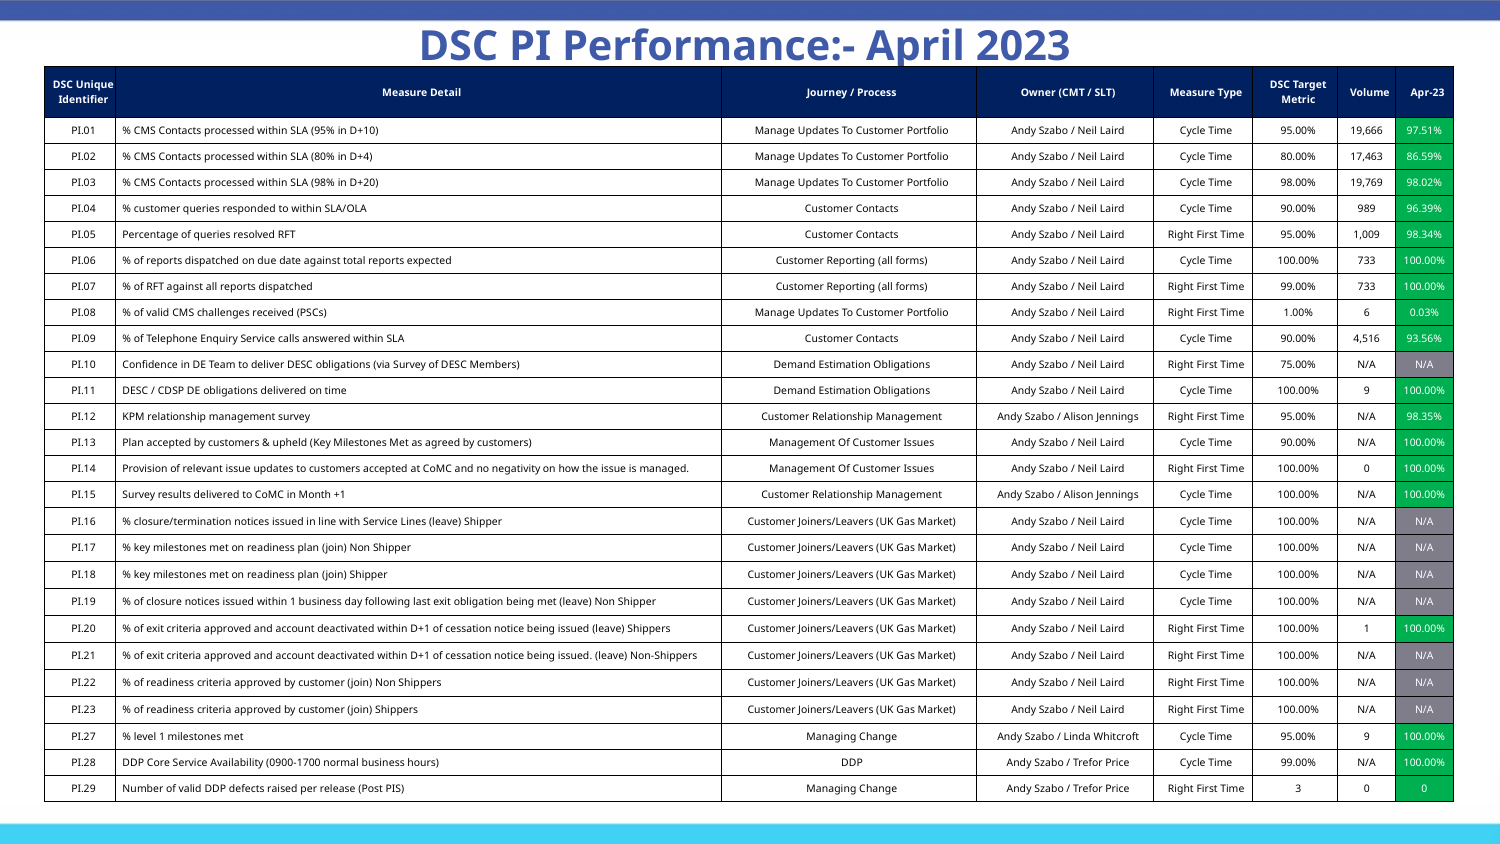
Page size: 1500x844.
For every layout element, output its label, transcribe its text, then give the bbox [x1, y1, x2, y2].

table_cell % of RFT against all reports dispatched [116, 274, 721, 299]
table_cell Customer Contacts [722, 196, 976, 221]
table_cell PI.03 [45, 170, 115, 195]
table_cell N/A [1338, 352, 1395, 377]
table_cell Right First Time [1154, 616, 1252, 642]
table_cell N/A [1396, 670, 1453, 696]
table_cell N/A [1396, 589, 1453, 615]
table_cell Customer Joiners/Leavers (UK Gas Market) [722, 535, 976, 561]
table_cell Cycle Time [1154, 724, 1252, 749]
table_cell Right First Time [1154, 352, 1252, 377]
table_cell % customer queries responded to within SLA/OLA [116, 196, 721, 221]
table_cell Andy Szabo / Neil Laird [977, 222, 1153, 247]
table_cell PI.27 [45, 724, 115, 749]
table_cell 100.00% [1253, 589, 1337, 615]
table_cell Demand Estimation Obligations [722, 352, 976, 377]
table_cell N/A [1396, 352, 1453, 377]
table_cell % of reports dispatched on due date against total reports expected [116, 248, 721, 273]
table_cell 6 [1338, 300, 1395, 325]
table_cell PI.18 [45, 562, 115, 588]
table_cell 80.00% [1253, 144, 1337, 169]
table_cell Right First Time [1154, 300, 1252, 325]
table_cell PI.06 [45, 248, 115, 273]
table_cell N/A [1338, 589, 1395, 615]
table_cell Andy Szabo / Alison Jennings [977, 404, 1153, 429]
table_cell PI.09 [45, 326, 115, 351]
table_cell N/A [1338, 750, 1395, 775]
table_cell 95.00% [1253, 222, 1337, 247]
table_cell PI.15 [45, 482, 115, 507]
table_cell Cycle Time [1154, 378, 1252, 403]
table_cell Provision of relevant issue updates to customers accepted at CoMC and no negativity on how the issue is managed. [116, 456, 721, 481]
table_cell Right First Time [1154, 274, 1252, 299]
table_cell 95.00% [1253, 404, 1337, 429]
table_cell Andy Szabo / Alison Jennings [977, 482, 1153, 507]
table_cell Managing Change [722, 776, 976, 801]
picture [0, 0, 1500, 844]
table_cell 100.00% [1253, 562, 1337, 588]
table_cell Customer Relationship Management [722, 482, 976, 507]
table_cell Andy Szabo / Neil Laird [977, 352, 1153, 377]
table_cell PI.10 [45, 352, 115, 377]
table_cell KPM relationship management survey [116, 404, 721, 429]
table_cell Andy Szabo / Neil Laird [977, 562, 1153, 588]
table_cell Andy Szabo / Linda Whitcroft [977, 724, 1153, 749]
table_cell Andy Szabo / Neil Laird [977, 430, 1153, 455]
table_cell 75.00% [1253, 352, 1337, 377]
table_cell Cycle Time [1154, 118, 1252, 143]
table_header Journey / Process [722, 67, 976, 117]
table_cell Customer Joiners/Leavers (UK Gas Market) [722, 562, 976, 588]
table_cell Cycle Time [1154, 248, 1252, 273]
table_cell Manage Updates To Customer Portfolio [722, 144, 976, 169]
table_cell 100.00% [1253, 456, 1337, 481]
table_cell 97.51% [1396, 118, 1453, 143]
table_cell 100.00% [1396, 750, 1453, 775]
table_cell 99.00% [1253, 750, 1337, 775]
table_cell 100.00% [1396, 248, 1453, 273]
table_cell Right First Time [1154, 776, 1252, 801]
table_cell Andy Szabo / Trefor Price [977, 750, 1153, 775]
table_cell Percentage of queries resolved RFT [116, 222, 721, 247]
table_cell Right First Time [1154, 404, 1252, 429]
table_cell 0.03% [1396, 300, 1453, 325]
table_cell 9 [1338, 724, 1395, 749]
table_cell Number of valid DDP defects raised per release (Post PIS) [116, 776, 721, 801]
table_cell 100.00% [1396, 274, 1453, 299]
table_cell PI.29 [45, 776, 115, 801]
table_cell 733 [1338, 274, 1395, 299]
table_cell N/A [1396, 643, 1453, 669]
table_cell PI.01 [45, 118, 115, 143]
table_cell Cycle Time [1154, 170, 1252, 195]
table_cell % CMS Contacts processed within SLA (95% in D+10) [116, 118, 721, 143]
table_cell % of closure notices issued within 1 business day following last exit obligation being met (leave) Non Shipper [116, 589, 721, 615]
table_cell % level 1 milestones met [116, 724, 721, 749]
table_cell Andy Szabo / Neil Laird [977, 643, 1153, 669]
table_cell Andy Szabo / Neil Laird [977, 616, 1153, 642]
table_cell DESC / CDSP DE obligations delivered on time [116, 378, 721, 403]
table_cell 95.00% [1253, 724, 1337, 749]
table_cell 90.00% [1253, 196, 1337, 221]
table_cell Confidence in DE Team to deliver DESC obligations (via Survey of DESC Members) [116, 352, 721, 377]
table_cell PI.17 [45, 535, 115, 561]
table_cell N/A [1338, 404, 1395, 429]
table_cell PI.28 [45, 750, 115, 775]
table_cell N/A [1338, 430, 1395, 455]
table_cell 100.00% [1396, 378, 1453, 403]
table_header Apr-23 [1396, 67, 1453, 117]
table_cell PI.19 [45, 589, 115, 615]
table_cell 86.59% [1396, 144, 1453, 169]
table_cell Customer Joiners/Leavers (UK Gas Market) [722, 616, 976, 642]
table_header DSC Target Metric [1253, 67, 1337, 117]
table_cell N/A [1338, 670, 1395, 696]
table_cell 100.00% [1396, 430, 1453, 455]
table_cell 100.00% [1396, 616, 1453, 642]
table_cell 93.56% [1396, 326, 1453, 351]
table_cell PI.04 [45, 196, 115, 221]
table_cell Survey results delivered to CoMC in Month +1 [116, 482, 721, 507]
table_cell 100.00% [1253, 508, 1337, 534]
table_cell Andy Szabo / Neil Laird [977, 378, 1153, 403]
table_cell 100.00% [1253, 482, 1337, 507]
table_cell % closure/termination notices issued in line with Service Lines (leave) Shipper [116, 508, 721, 534]
table_cell DDP Core Service Availability (0900-1700 normal business hours) [116, 750, 721, 775]
table_cell Right First Time [1154, 643, 1252, 669]
table_cell Cycle Time [1154, 430, 1252, 455]
table_cell 99.00% [1253, 274, 1337, 299]
table_cell 100.00% [1253, 697, 1337, 723]
table_cell 0 [1338, 776, 1395, 801]
table_cell Plan accepted by customers & upheld (Key Milestones Met as agreed by customers) [116, 430, 721, 455]
table_cell PI.16 [45, 508, 115, 534]
table_cell Customer Relationship Management [722, 404, 976, 429]
table_cell PI.08 [45, 300, 115, 325]
table_cell 733 [1338, 248, 1395, 273]
table_cell Customer Reporting (all forms) [722, 248, 976, 273]
table_cell N/A [1338, 643, 1395, 669]
table_cell Right First Time [1154, 670, 1252, 696]
table_cell 100.00% [1253, 535, 1337, 561]
table_cell DDP [722, 750, 976, 775]
table_cell Cycle Time [1154, 750, 1252, 775]
table_cell % of exit criteria approved and account deactivated within D+1 of cessation notice being issued (leave) Shippers [116, 616, 721, 642]
table_cell 100.00% [1253, 248, 1337, 273]
table_cell Andy Szabo / Neil Laird [977, 508, 1153, 534]
table_cell Cycle Time [1154, 326, 1252, 351]
table_cell 1,009 [1338, 222, 1395, 247]
table_cell 19,666 [1338, 118, 1395, 143]
table_cell 3 [1253, 776, 1337, 801]
table_cell Customer Joiners/Leavers (UK Gas Market) [722, 670, 976, 696]
table_cell 100.00% [1253, 378, 1337, 403]
table_cell 90.00% [1253, 326, 1337, 351]
table_cell 1.00% [1253, 300, 1337, 325]
table_cell PI.12 [45, 404, 115, 429]
table_cell Cycle Time [1154, 562, 1252, 588]
table_cell PI.07 [45, 274, 115, 299]
table_cell PI.21 [45, 643, 115, 669]
table_cell N/A [1338, 535, 1395, 561]
table_cell Customer Joiners/Leavers (UK Gas Market) [722, 643, 976, 669]
table_cell Andy Szabo / Neil Laird [977, 118, 1153, 143]
table_cell % key milestones met on readiness plan (join) Shipper [116, 562, 721, 588]
table_cell Andy Szabo / Neil Laird [977, 456, 1153, 481]
table_cell % of readiness criteria approved by customer (join) Non Shippers [116, 670, 721, 696]
table_cell % of readiness criteria approved by customer (join) Shippers [116, 697, 721, 723]
table_cell Right First Time [1154, 222, 1252, 247]
table_cell 0 [1396, 776, 1453, 801]
table_cell % of valid CMS challenges received (PSCs) [116, 300, 721, 325]
table_cell N/A [1338, 508, 1395, 534]
table_cell Customer Joiners/Leavers (UK Gas Market) [722, 697, 976, 723]
table_cell Cycle Time [1154, 144, 1252, 169]
table_cell Customer Joiners/Leavers (UK Gas Market) [722, 508, 976, 534]
table_cell N/A [1396, 508, 1453, 534]
table_cell N/A [1338, 562, 1395, 588]
table_cell Andy Szabo / Neil Laird [977, 196, 1153, 221]
table_cell % CMS Contacts processed within SLA (80% in D+4) [116, 144, 721, 169]
table_cell Right First Time [1154, 697, 1252, 723]
table_cell 989 [1338, 196, 1395, 221]
table_cell 98.34% [1396, 222, 1453, 247]
table_cell 100.00% [1253, 670, 1337, 696]
table_cell 96.39% [1396, 196, 1453, 221]
table_cell 100.00% [1396, 456, 1453, 481]
table_cell PI.22 [45, 670, 115, 696]
title DSC PI Performance:- April 2023 [4, 13, 1497, 75]
table_cell 100.00% [1253, 616, 1337, 642]
table_cell Andy Szabo / Trefor Price [977, 776, 1153, 801]
table_cell 4,516 [1338, 326, 1395, 351]
table_cell N/A [1396, 697, 1453, 723]
table_cell % of exit criteria approved and account deactivated within D+1 of cessation notice being issued. (leave) Non-Shippers [116, 643, 721, 669]
table_header Volume [1338, 67, 1395, 117]
table_cell Cycle Time [1154, 589, 1252, 615]
table_cell Andy Szabo / Neil Laird [977, 670, 1153, 696]
table_cell PI.20 [45, 616, 115, 642]
table_cell N/A [1338, 697, 1395, 723]
table_cell Andy Szabo / Neil Laird [977, 300, 1153, 325]
table_cell % CMS Contacts processed within SLA (98% in D+20) [116, 170, 721, 195]
table_cell % key milestones met on readiness plan (join) Non Shipper [116, 535, 721, 561]
table_cell Cycle Time [1154, 508, 1252, 534]
table_cell Manage Updates To Customer Portfolio [722, 300, 976, 325]
table_cell Andy Szabo / Neil Laird [977, 697, 1153, 723]
table_cell Andy Szabo / Neil Laird [977, 535, 1153, 561]
table_cell 95.00% [1253, 118, 1337, 143]
table_cell 90.00% [1253, 430, 1337, 455]
table_cell Customer Contacts [722, 326, 976, 351]
table_cell PI.23 [45, 697, 115, 723]
table_cell Management Of Customer Issues [722, 456, 976, 481]
table_cell N/A [1396, 535, 1453, 561]
table_cell PI.14 [45, 456, 115, 481]
table_cell 100.00% [1396, 482, 1453, 507]
table_cell 98.00% [1253, 170, 1337, 195]
table_cell Andy Szabo / Neil Laird [977, 589, 1153, 615]
table_header Measure Type [1154, 67, 1252, 117]
table_cell 100.00% [1396, 724, 1453, 749]
table_cell PI.05 [45, 222, 115, 247]
table_cell Right First Time [1154, 456, 1252, 481]
table_cell 1 [1338, 616, 1395, 642]
table_header Measure Detail [116, 67, 721, 117]
table_cell % of Telephone Enquiry Service calls answered within SLA [116, 326, 721, 351]
table_cell 0 [1338, 456, 1395, 481]
table_cell Cycle Time [1154, 482, 1252, 507]
table_cell Andy Szabo / Neil Laird [977, 248, 1153, 273]
table_cell Andy Szabo / Neil Laird [977, 274, 1153, 299]
table_cell Cycle Time [1154, 196, 1252, 221]
table_cell Customer Joiners/Leavers (UK Gas Market) [722, 589, 976, 615]
table_cell 9 [1338, 378, 1395, 403]
table_cell 19,769 [1338, 170, 1395, 195]
table_cell 98.35% [1396, 404, 1453, 429]
table_cell Management Of Customer Issues [722, 430, 976, 455]
table_cell 98.02% [1396, 170, 1453, 195]
table_cell Andy Szabo / Neil Laird [977, 170, 1153, 195]
table_cell PI.13 [45, 430, 115, 455]
table_cell Cycle Time [1154, 535, 1252, 561]
table_cell Customer Reporting (all forms) [722, 274, 976, 299]
table_cell Customer Contacts [722, 222, 976, 247]
table_cell Manage Updates To Customer Portfolio [722, 170, 976, 195]
table_cell PI.11 [45, 378, 115, 403]
table_cell Andy Szabo / Neil Laird [977, 144, 1153, 169]
table_cell Managing Change [722, 724, 976, 749]
table_cell N/A [1396, 562, 1453, 588]
table_header DSC Unique Identifier [45, 67, 115, 117]
table_cell Andy Szabo / Neil Laird [977, 326, 1153, 351]
table_cell 17,463 [1338, 144, 1395, 169]
table_cell Demand Estimation Obligations [722, 378, 976, 403]
table_cell Manage Updates To Customer Portfolio [722, 118, 976, 143]
table_cell PI.02 [45, 144, 115, 169]
table_cell 100.00% [1253, 643, 1337, 669]
table_cell N/A [1338, 482, 1395, 507]
table_header Owner (CMT / SLT) [977, 67, 1153, 117]
